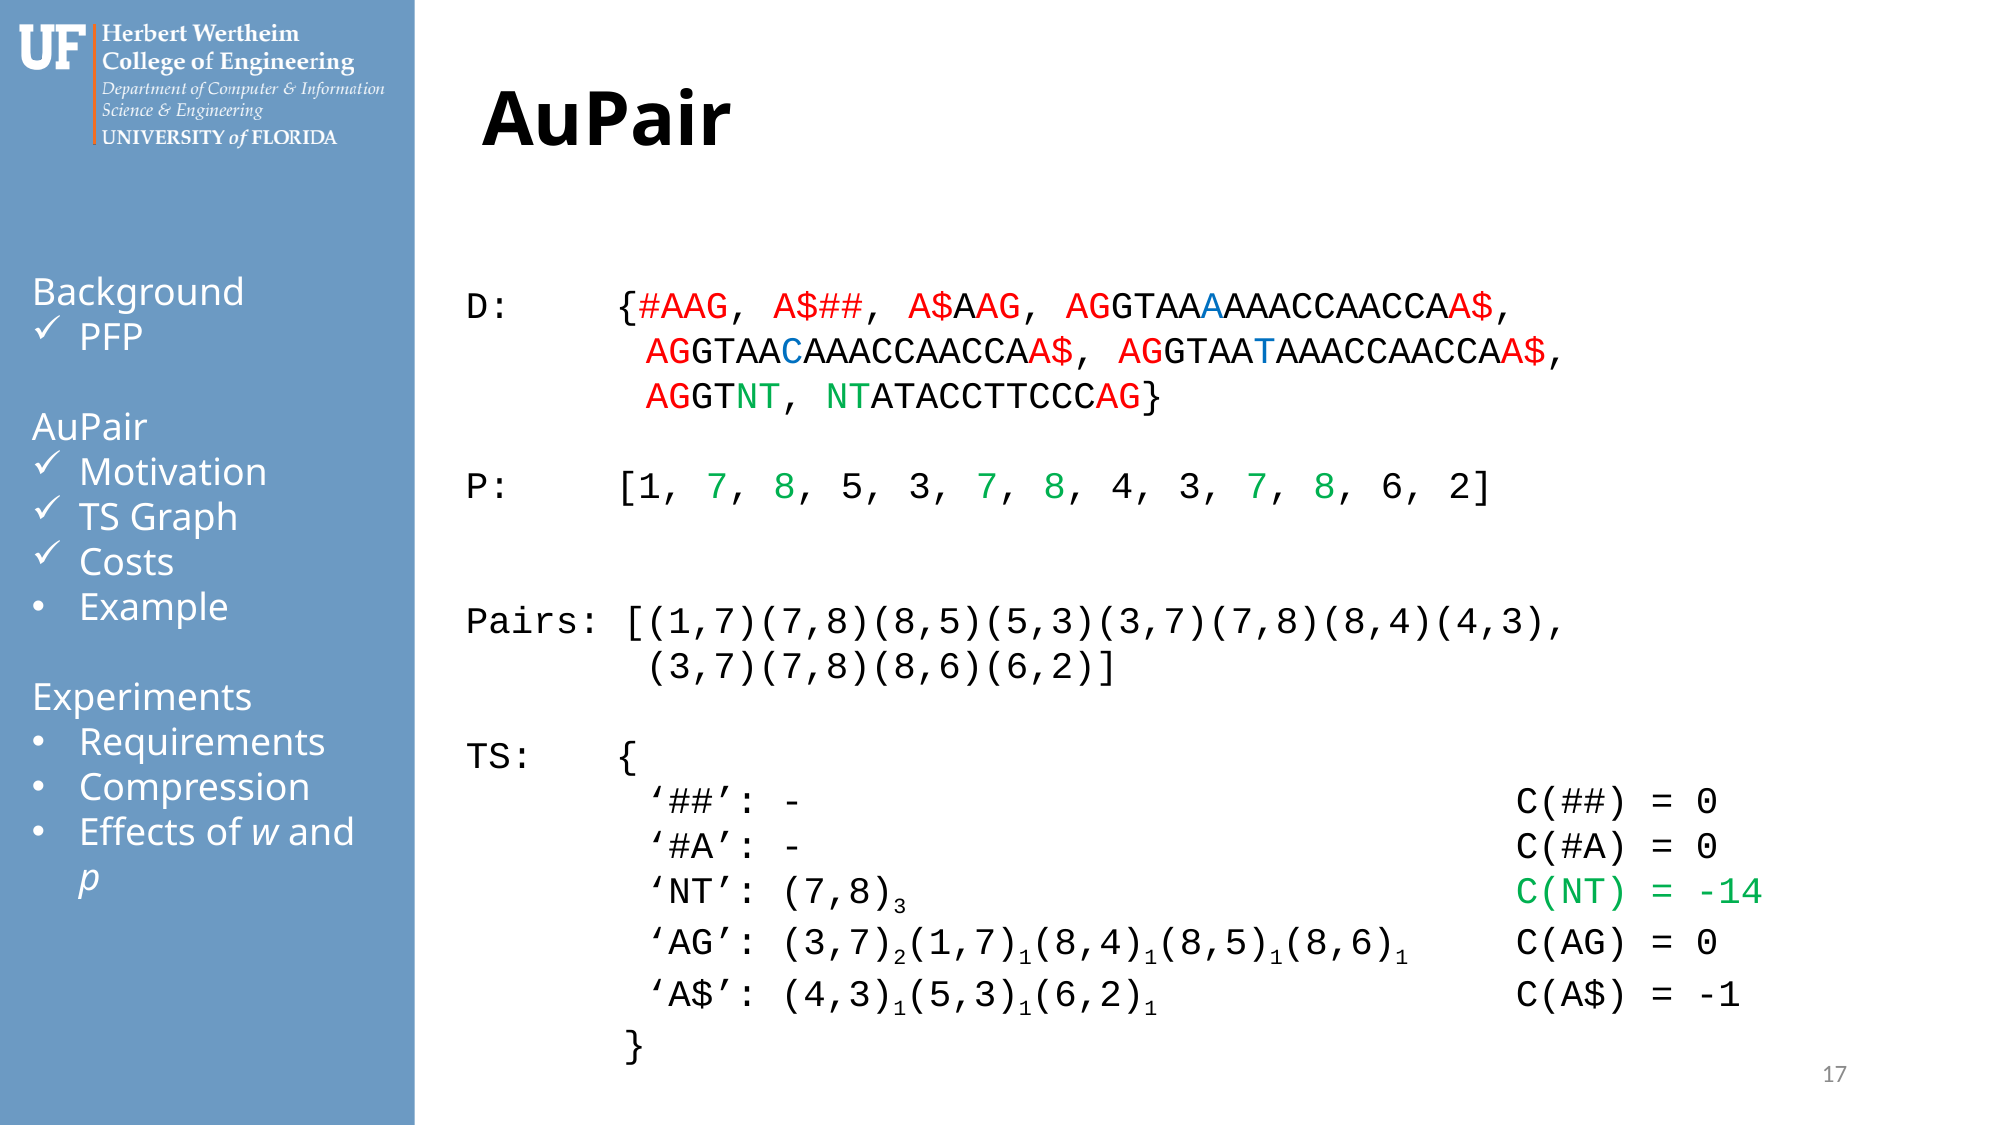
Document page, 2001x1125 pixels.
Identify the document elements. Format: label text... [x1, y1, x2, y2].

text_box AuPair [415, 63, 2000, 169]
text_box D: {#AAG, A$##, A$AAG, AGGTAAAAAACCAACCAA$, AGGTAACAAACCAACCAA$, AGGTAATAAACCAACCAA$, AGGTNT, NTATACCTTCCCAG} P: [1, 7, 8, 5, 3, 7, 8, 4, 3, 7, 8, 6, 2] Pairs: [(1,7)(7,8)(8,5)(5,3)(3,7)(7,8)(8,4)(4,3), (3,7)(7,8)(8,6)(6,2)] TS: { ‘##’: - C(##) = 0 ‘#A’: - C(#A) = 0 ‘NT’: (7,8)3 C(NT) = -14 ‘AG’: (3,7)2(1,7)1(8,4)1(8,5)1(8,6)1 C(AG) = 0 ‘A$’: (4,3)1(5,3)1(6,2)1 C(A$) = -1 } [451, 274, 2000, 1118]
text_box Background PFP AuPair Motivation TS Graph Costs Example Experiments Requirements Compression Effects of w and p [17, 171, 385, 996]
picture [0, 3, 415, 171]
text_box [0, 169, 416, 1125]
text_box [0, 0, 416, 63]
